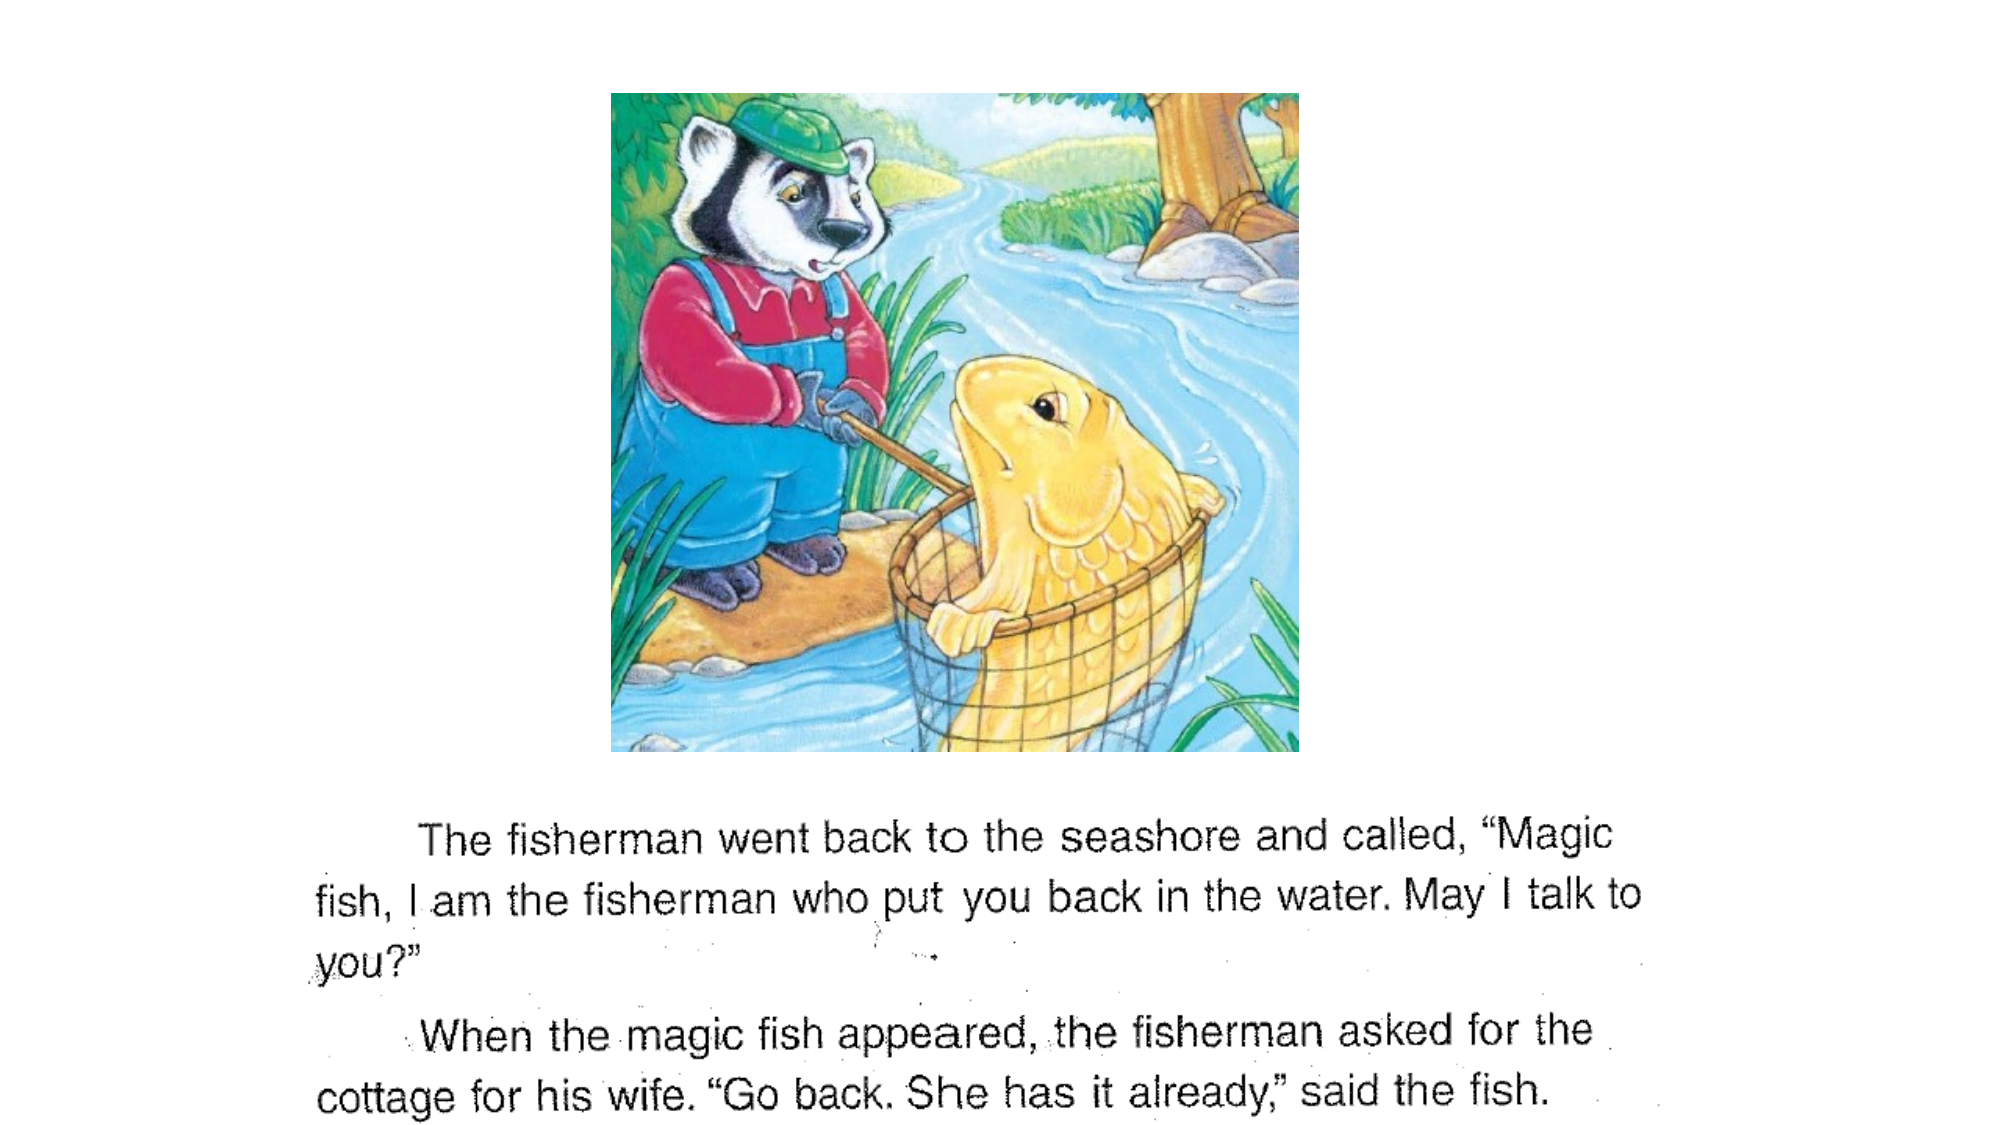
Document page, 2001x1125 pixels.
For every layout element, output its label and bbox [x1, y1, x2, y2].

picture [647, 466, 652, 481]
picture [611, 93, 1299, 752]
picture [304, 812, 1666, 1125]
